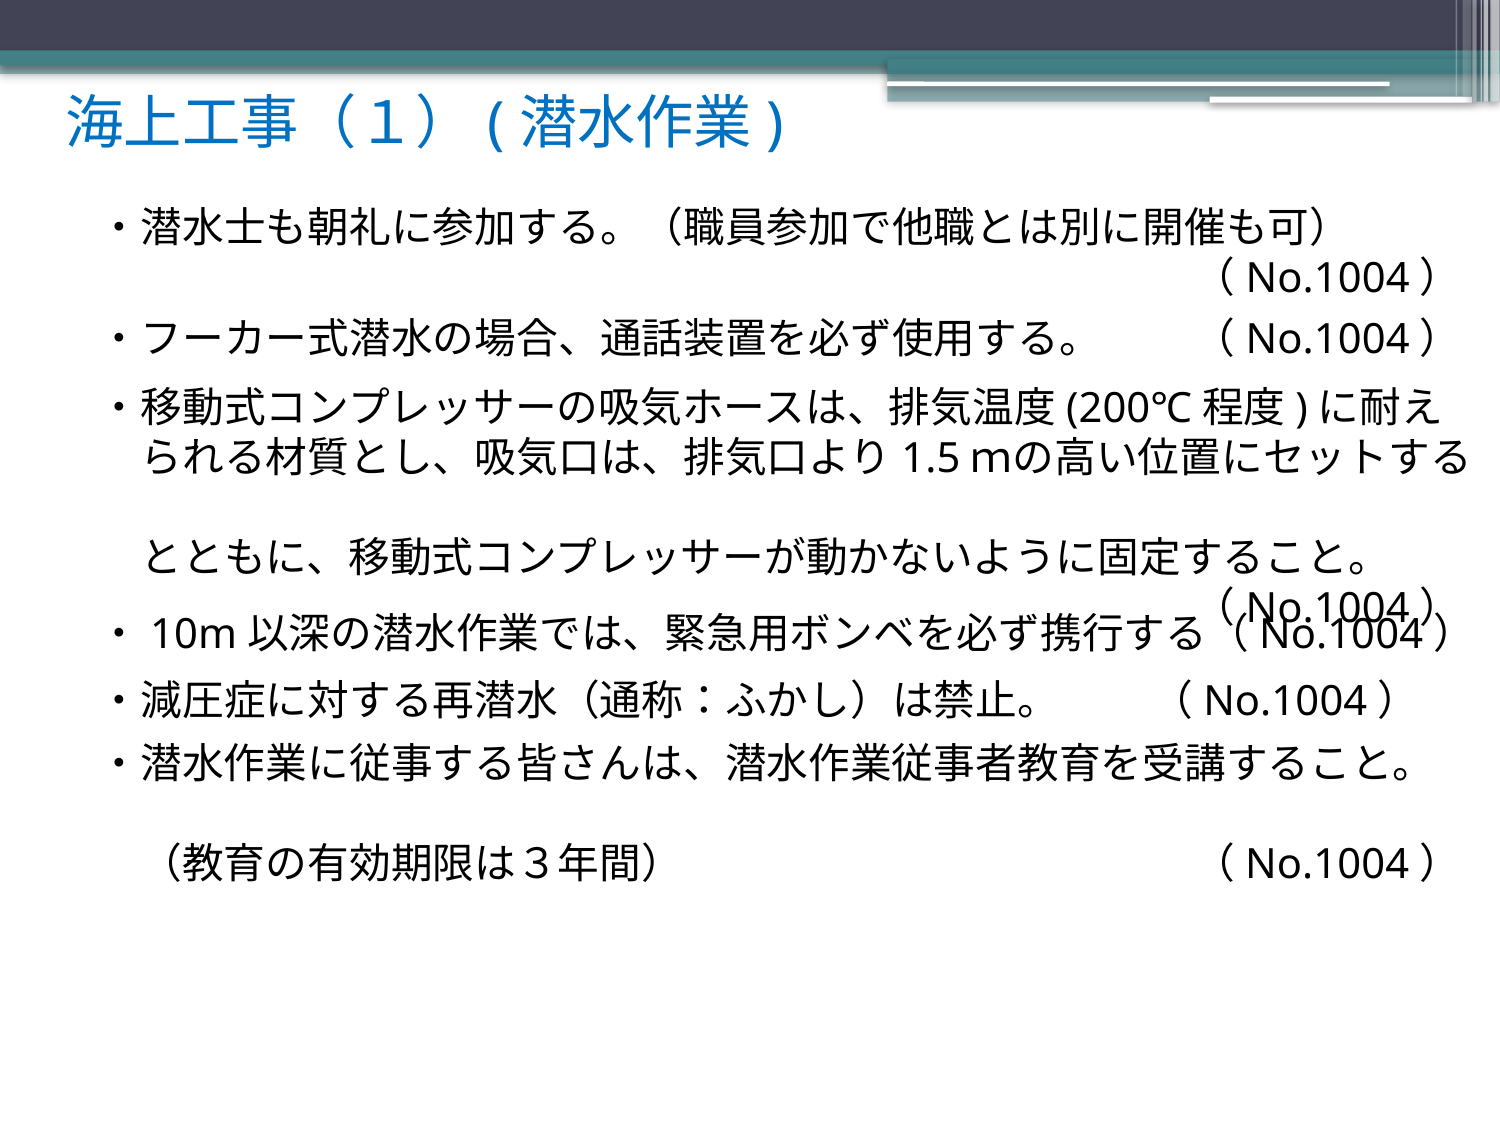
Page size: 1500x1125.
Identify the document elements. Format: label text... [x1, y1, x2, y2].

text_box ・フーカー式潜水の場合、通話装置を必ず使用する。 （No.1004） [84, 304, 1500, 370]
text_box ・潜水士も朝礼に参加する。（職員参加で他職とは別に開催も可） （No.1004） [84, 192, 1500, 304]
text_box ・10m以深の潜水作業では、緊急用ボンベを必ず携行する（No.1004） [83, 599, 1500, 665]
text_box 海上工事（１）(潜水作業) [51, 78, 892, 163]
text_box ・潜水作業に従事する皆さんは、潜水作業従事者教育を受講すること。 （教育の有効期限は３年間） （No.1004） [84, 729, 1499, 945]
text_box ・移動式コンプレッサーの吸気ホースは、排気温度(200℃程度)に耐え られる材質とし、吸気口は、排気口より1.5ｍの高い位置にセットする とともに、移動式コンプレッサーが動かないように固定すること。 （No.1004） [84, 373, 1499, 599]
text_box ・減圧症に対する再潜水（通称：ふかし）は禁止。 （No.1004） [84, 666, 1499, 729]
